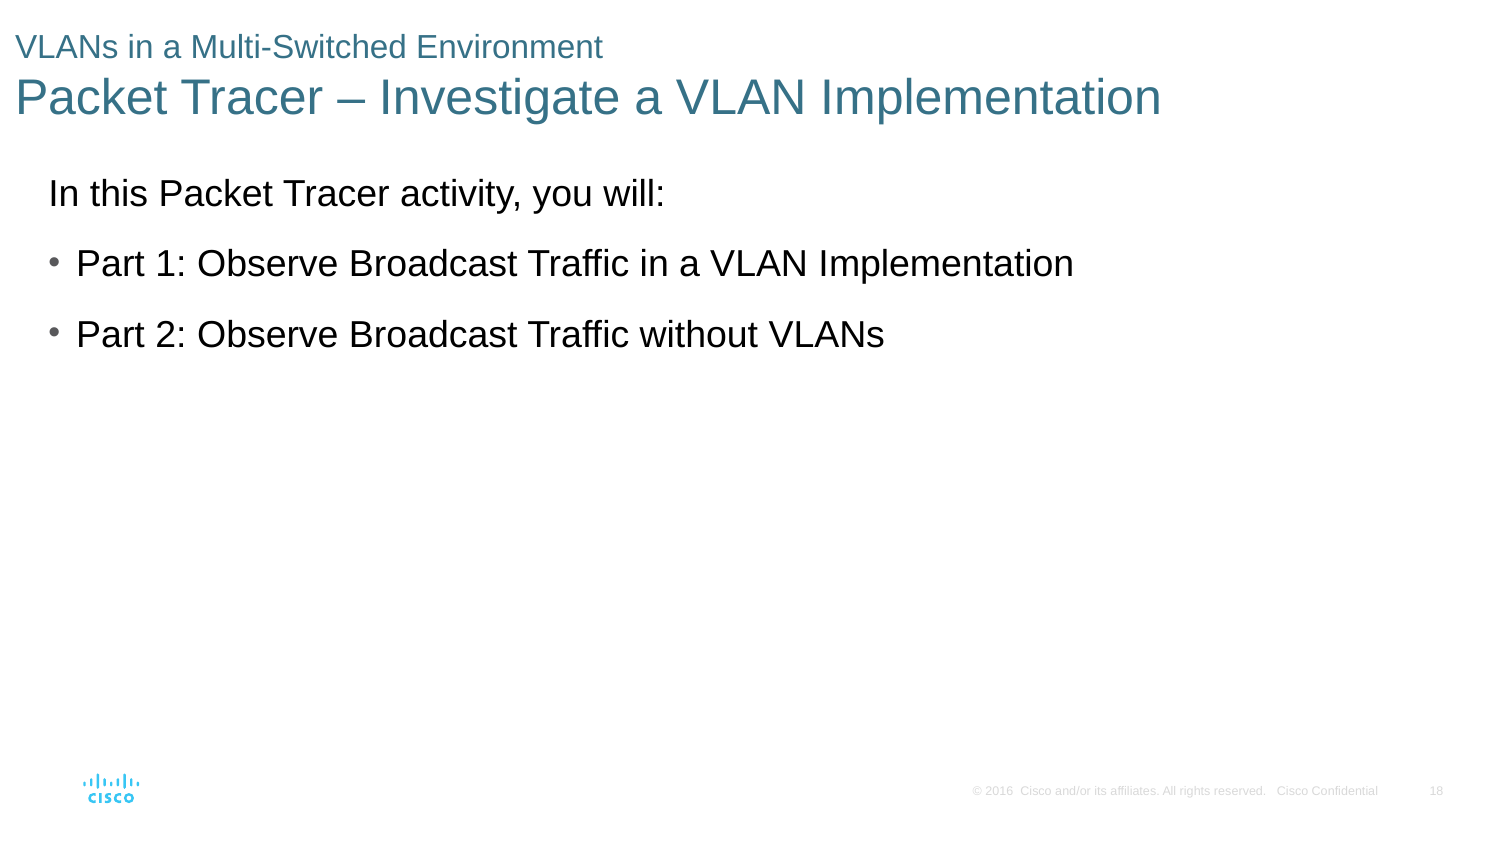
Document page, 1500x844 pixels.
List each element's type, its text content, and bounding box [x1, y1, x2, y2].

title VLANs in a Multi-Switched Environment Packet Tracer – Investigate a VLAN Implementation [0, 6, 1481, 143]
list In this Packet Tracer activity, you will: Part 1: Observe Broadcast Traffic in a VLAN Implementation Part 2: Observe Broadcast Traffic without VLANs [33, 161, 1457, 664]
